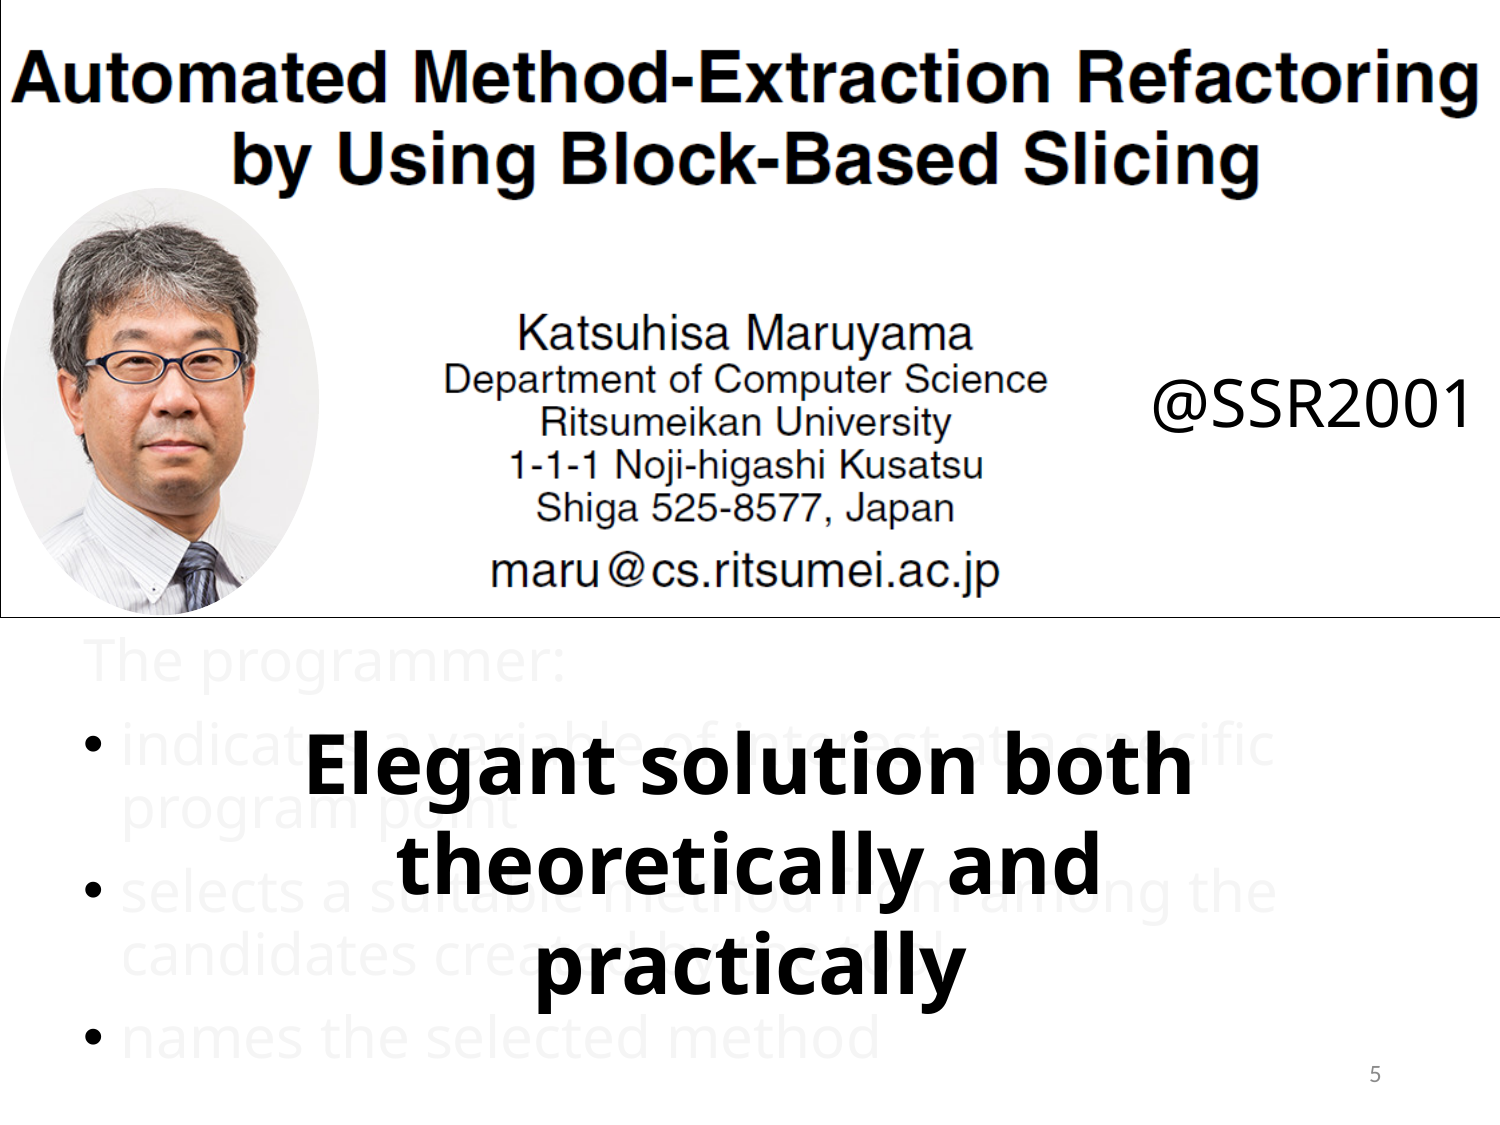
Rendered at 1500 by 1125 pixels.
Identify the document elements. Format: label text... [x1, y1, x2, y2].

picture [0, 0, 1500, 618]
slide_number 5 [1059, 1042, 1397, 1103]
text_box The programmer: indicates a variable of interest at a specific program point selects a suitable method from among the candidates created by the tool names the selected method [68, 623, 1434, 1103]
text_box Elegant solution both theoretically and practically [287, 704, 1213, 1019]
